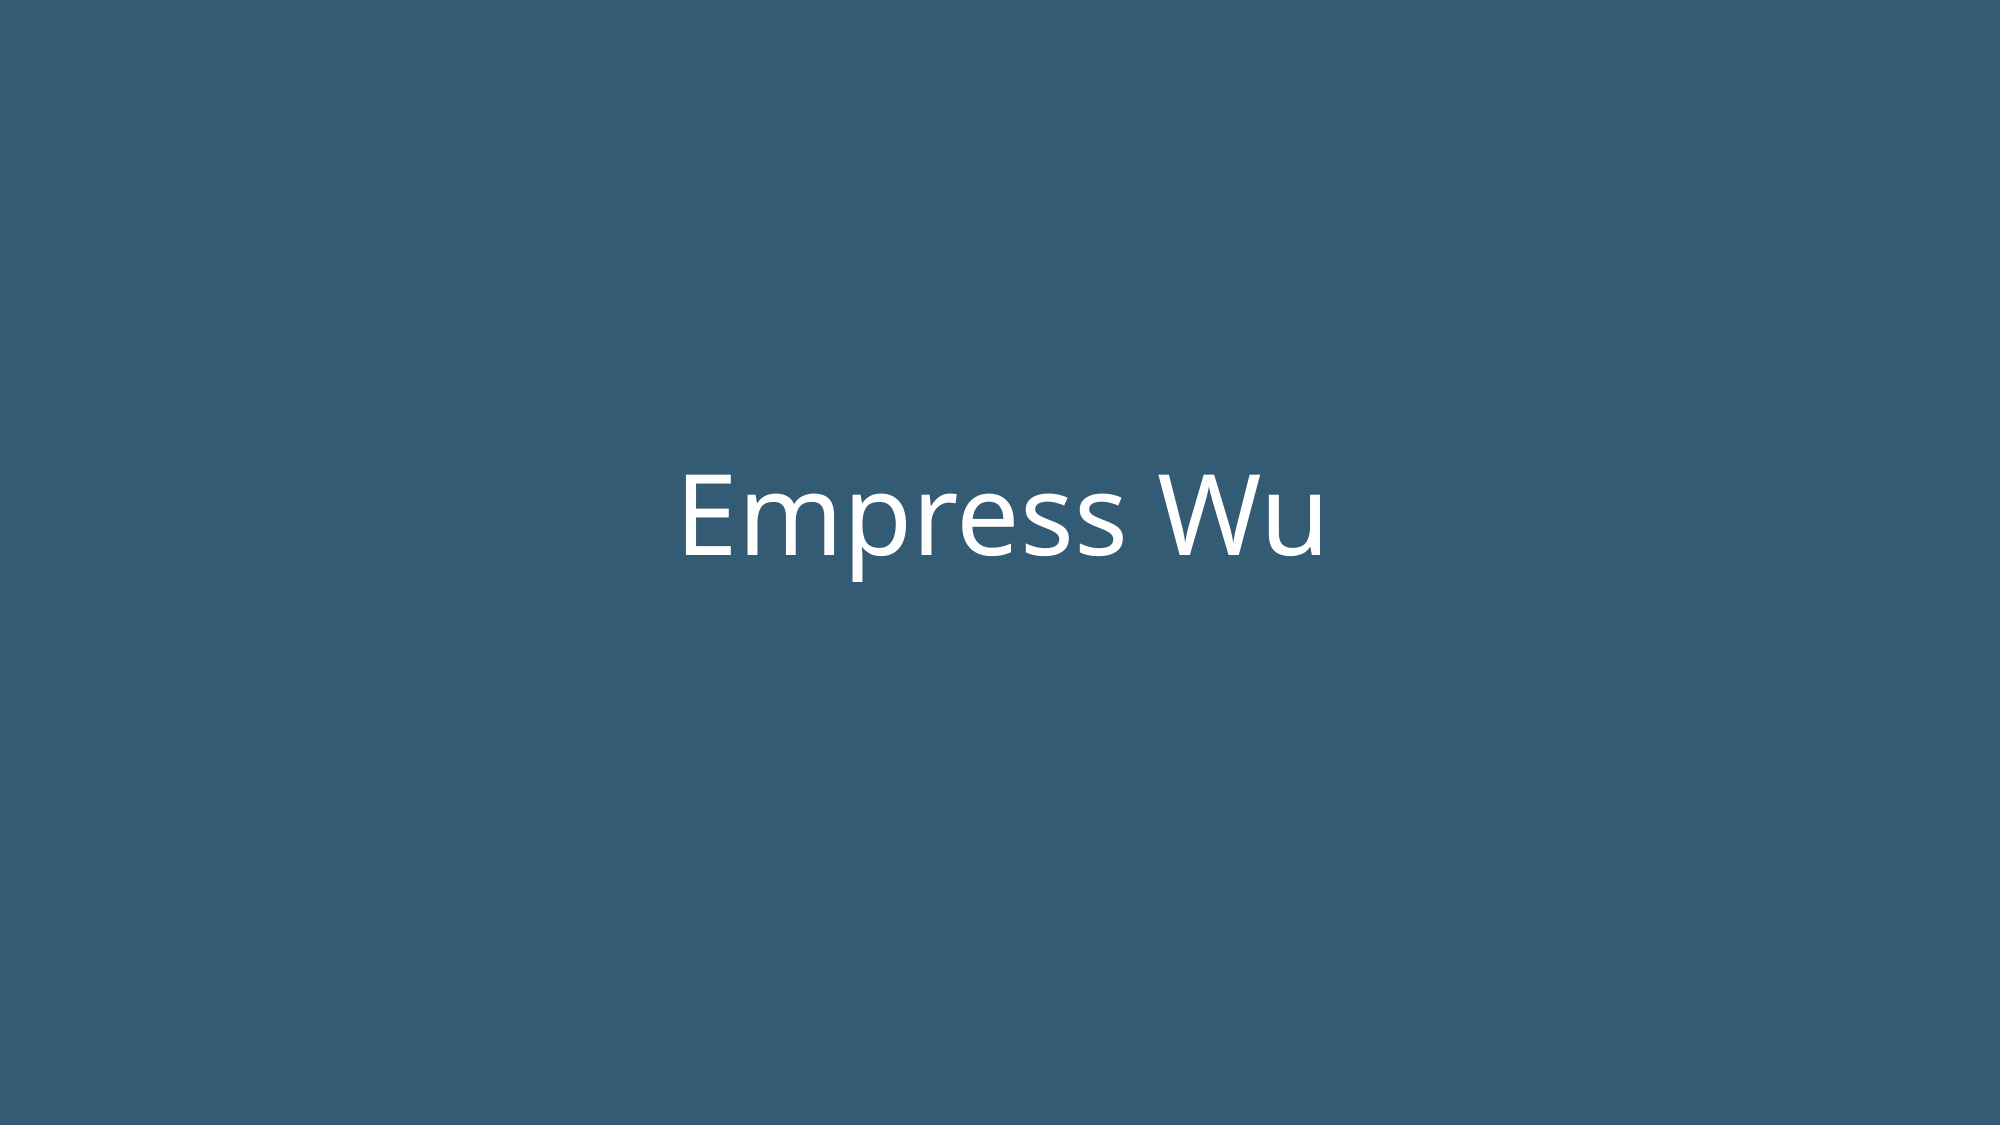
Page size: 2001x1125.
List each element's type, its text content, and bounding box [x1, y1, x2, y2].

text_box Empress Wu [473, 435, 1534, 586]
